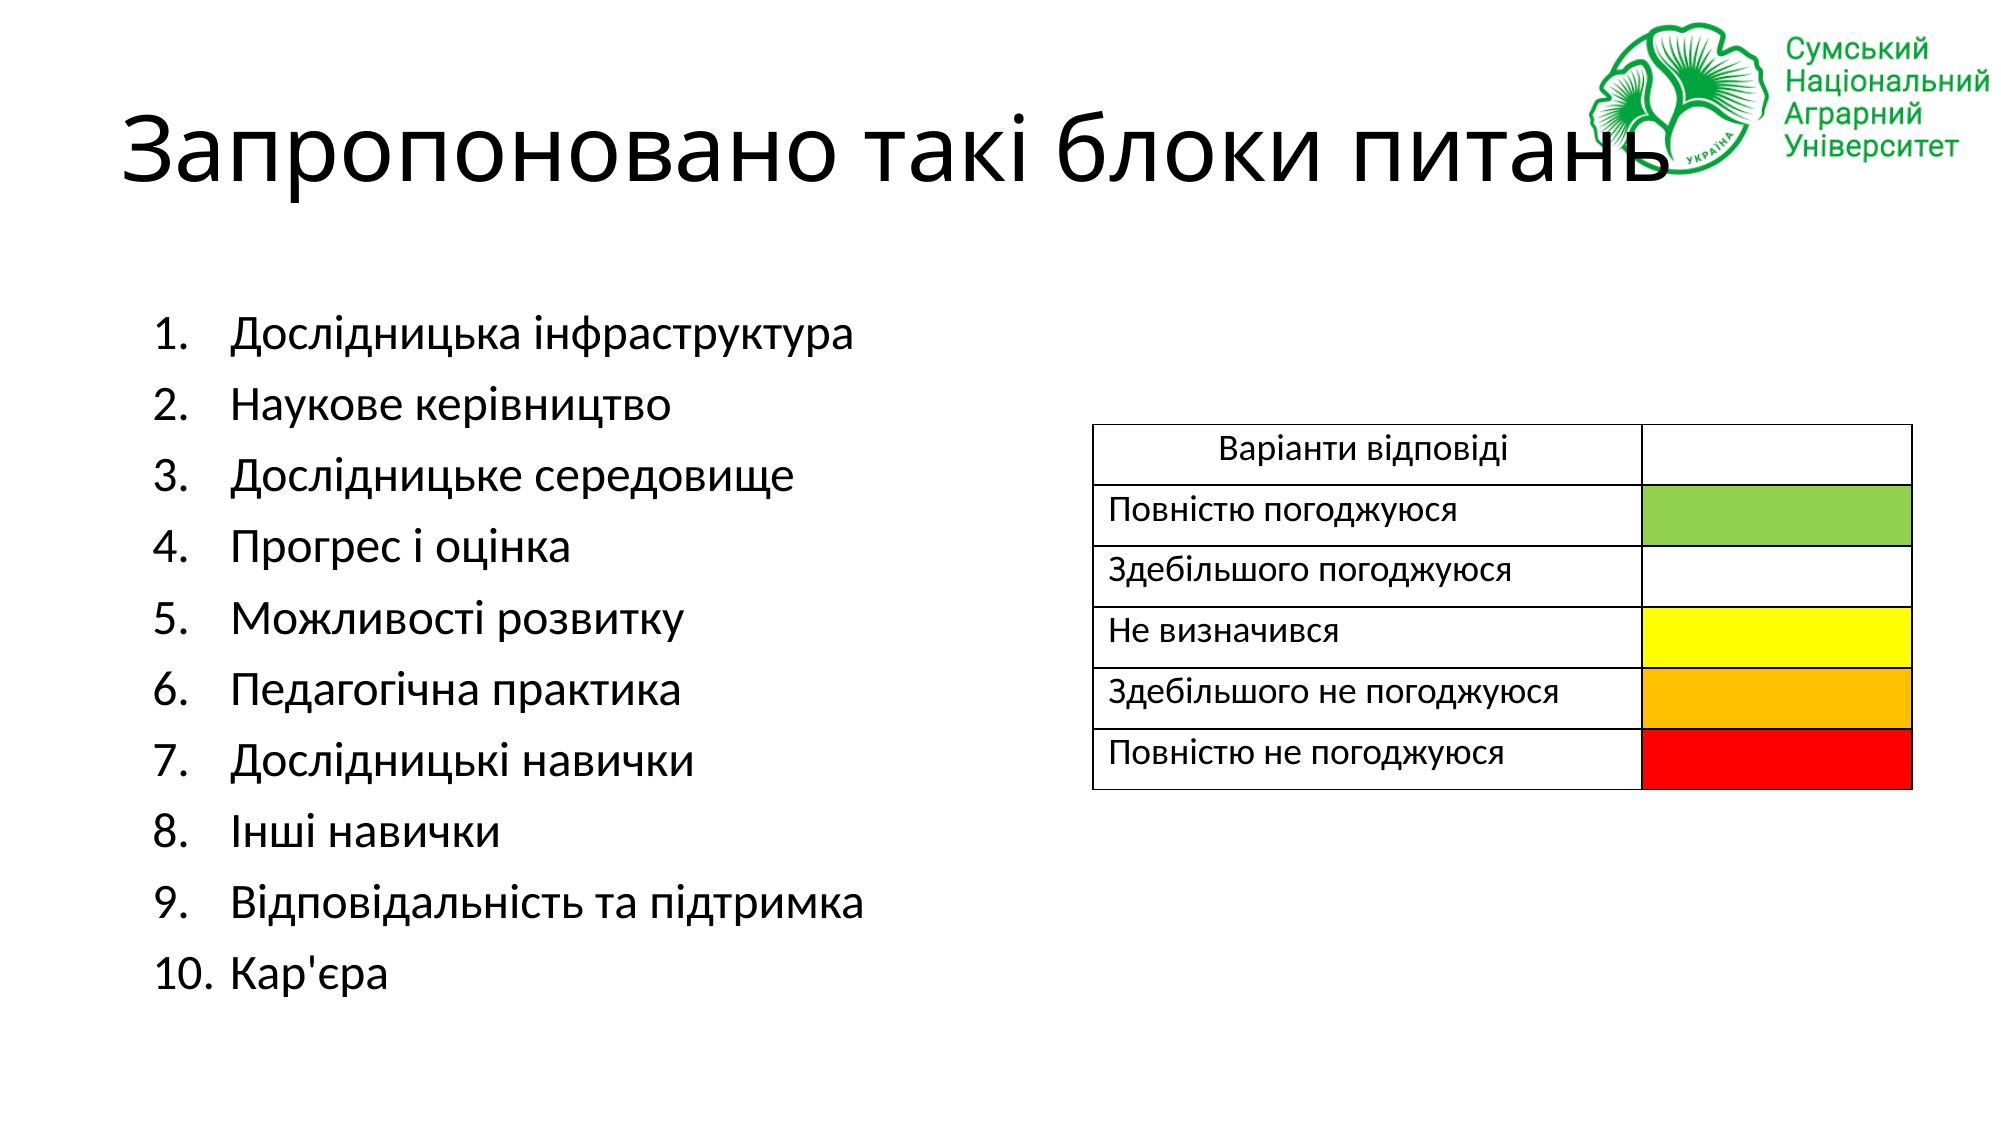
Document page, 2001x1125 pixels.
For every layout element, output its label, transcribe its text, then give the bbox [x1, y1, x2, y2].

title Запропоновано такі блоки питань [35, 66, 1761, 237]
table_cell [1643, 547, 1911, 606]
table_header [1643, 425, 1911, 484]
table_cell Повністю погоджуюся [1094, 486, 1641, 545]
table_cell Повністю не погоджуюся [1094, 730, 1641, 789]
picture [1589, 22, 1989, 176]
table_header Варіанти відповіді [1094, 425, 1641, 484]
table_cell [1643, 669, 1911, 728]
table_cell Здебільшого не погоджуюся [1094, 669, 1641, 728]
table_cell Не визначився [1094, 608, 1641, 667]
table_cell [1643, 486, 1911, 545]
list Дослідницька інфраструктура Наукове керівництво Дослідницьке середовище Прогрес і оцінка Можливості розвитку Педагогічна практика Дослідницькі навички Інші навички Відповідальність та підтримка Кар'єра [137, 299, 1863, 1014]
table_cell Здебільшого погоджуюся [1094, 547, 1641, 606]
table_cell [1643, 608, 1911, 667]
table_cell [1643, 730, 1911, 789]
